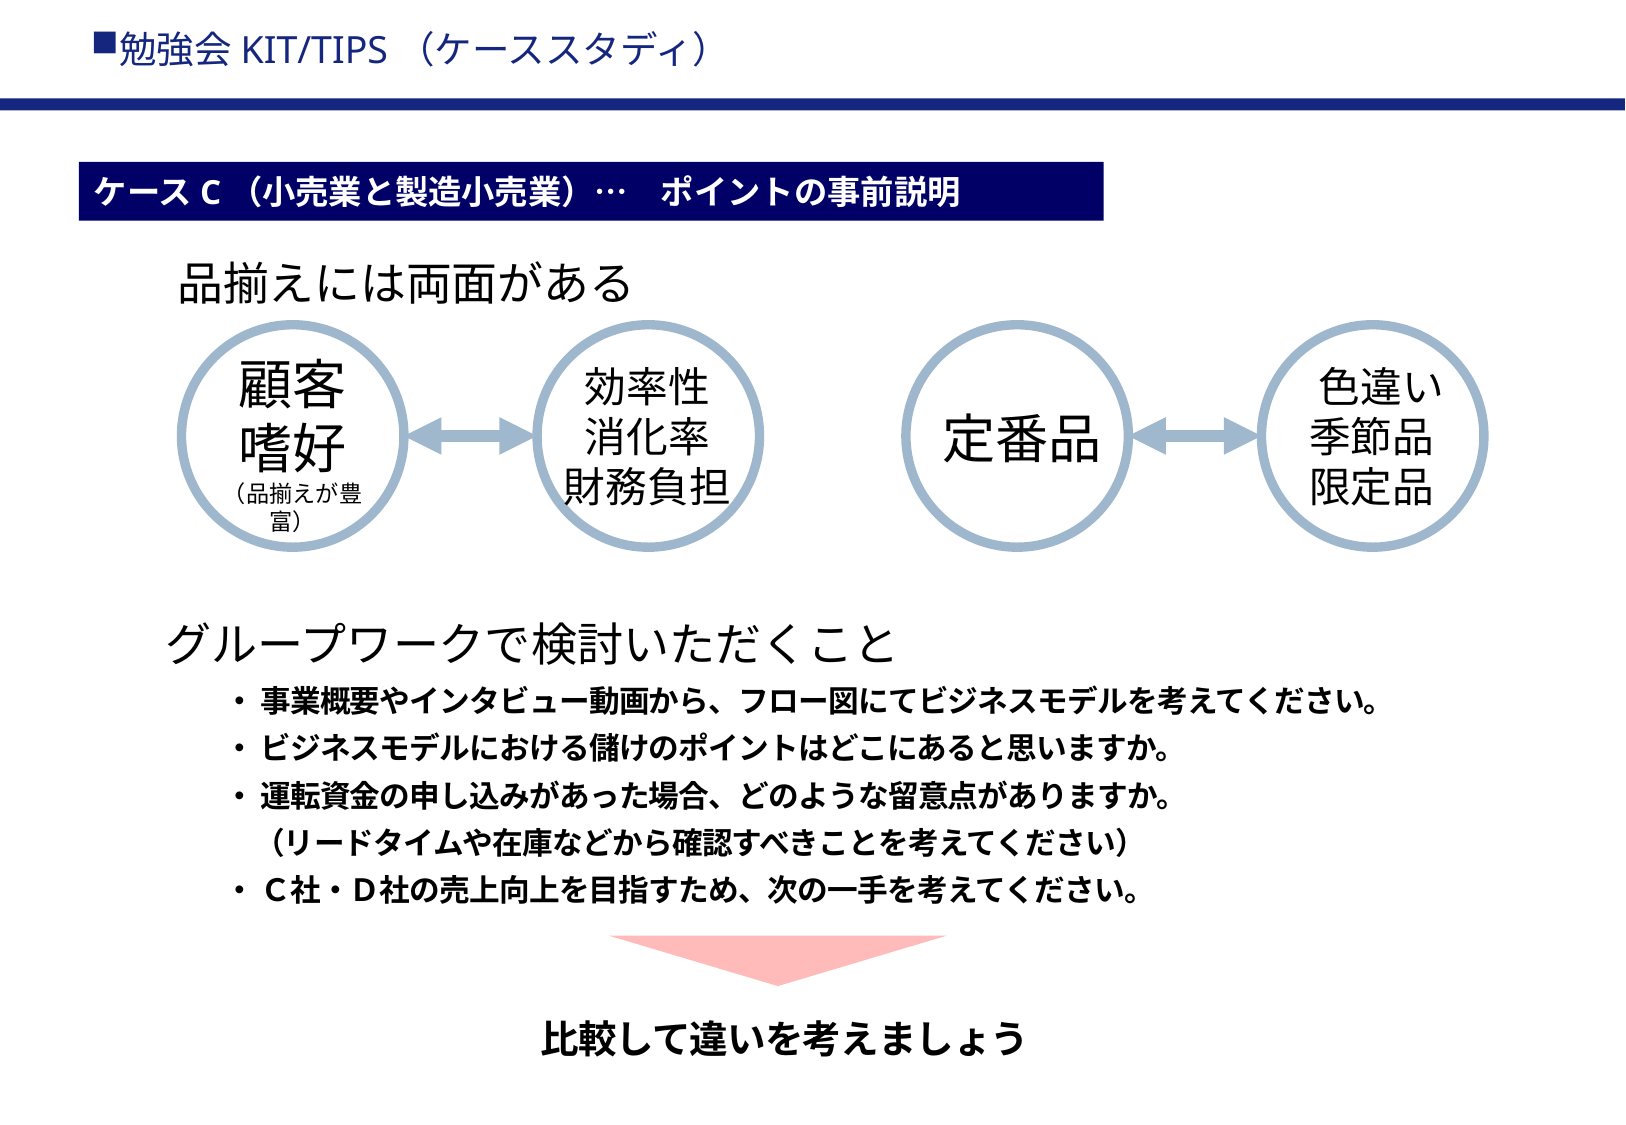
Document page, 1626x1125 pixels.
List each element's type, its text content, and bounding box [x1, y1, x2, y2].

text_box 比較して違いを考えましょう [525, 1007, 1044, 1069]
text_box グループワークで検討いただくこと [150, 607, 1456, 678]
text_box ・ 事業概要やインタビュー動画から、フロー図にてビジネスモデルを考えてください。 ・ ビジネスモデルにおける儲けのポイントはどこにあると思いますか。 ・ 運転資金の申し込みがあった場合、どのような留意点がありますか。 （リードタイムや在庫などから確認すべきことを考えてください） ・ Ｃ社・Ｄ社の売上向上を目指すため、次の一手を考えてください。 [209, 678, 1416, 916]
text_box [905, 324, 1484, 548]
text_box 勉強会KIT/TIPS（ケーススタディ） [78, 32, 1552, 92]
text_box [608, 934, 947, 988]
text_box 品揃えには両面がある [162, 247, 1467, 317]
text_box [181, 324, 760, 548]
text_box ケースC（小売業と製造小売業）… ポイントの事前説明 [78, 161, 1105, 222]
